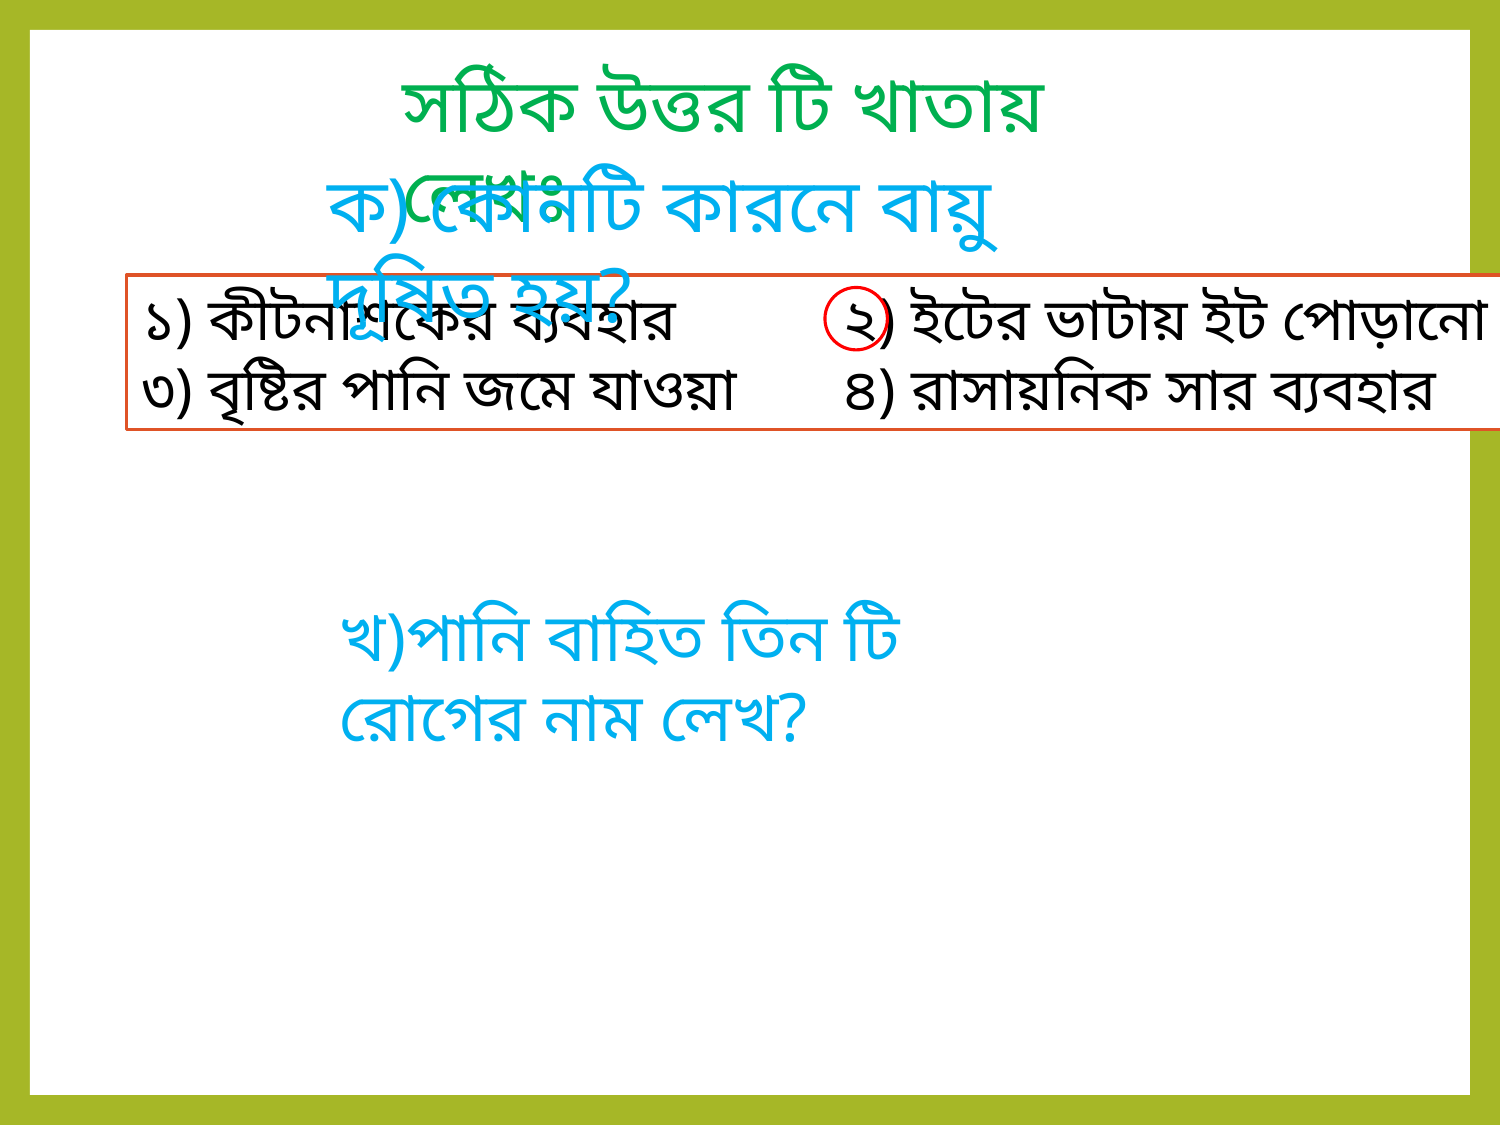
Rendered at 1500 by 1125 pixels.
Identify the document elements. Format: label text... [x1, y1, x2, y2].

text_box খ)পানি বাহিত তিন টি রোগের নাম লেখ? [324, 587, 1013, 763]
text_box সঠিক উত্তর টি খাতায় লেখঃ [387, 49, 1075, 149]
text_box [823, 285, 889, 352]
text_box ক) কোনটি কারনে বায়ু দূষিত হয়? [312, 149, 1163, 345]
text_box ১) কীটনাশকের ব্যবহার ২) ইটের ভাটায় ইট পোড়ানো ৩) বৃষ্টির পানি জমে যাওয়া ৪) রাসায়নিক সার ব্যবহার [125, 273, 1500, 431]
